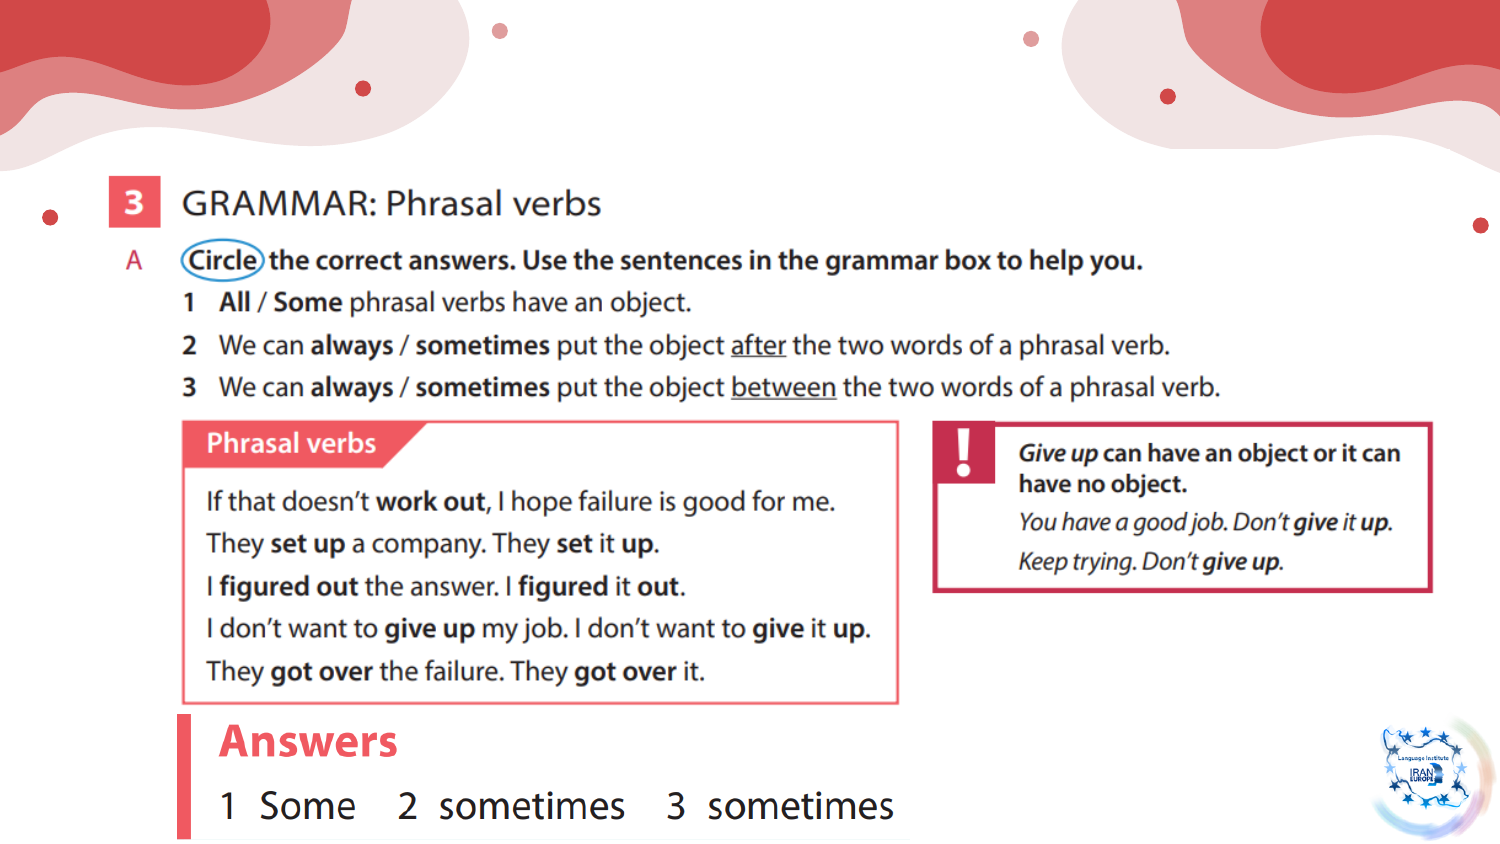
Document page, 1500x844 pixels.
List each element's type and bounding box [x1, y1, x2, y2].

picture [82, 149, 1500, 844]
